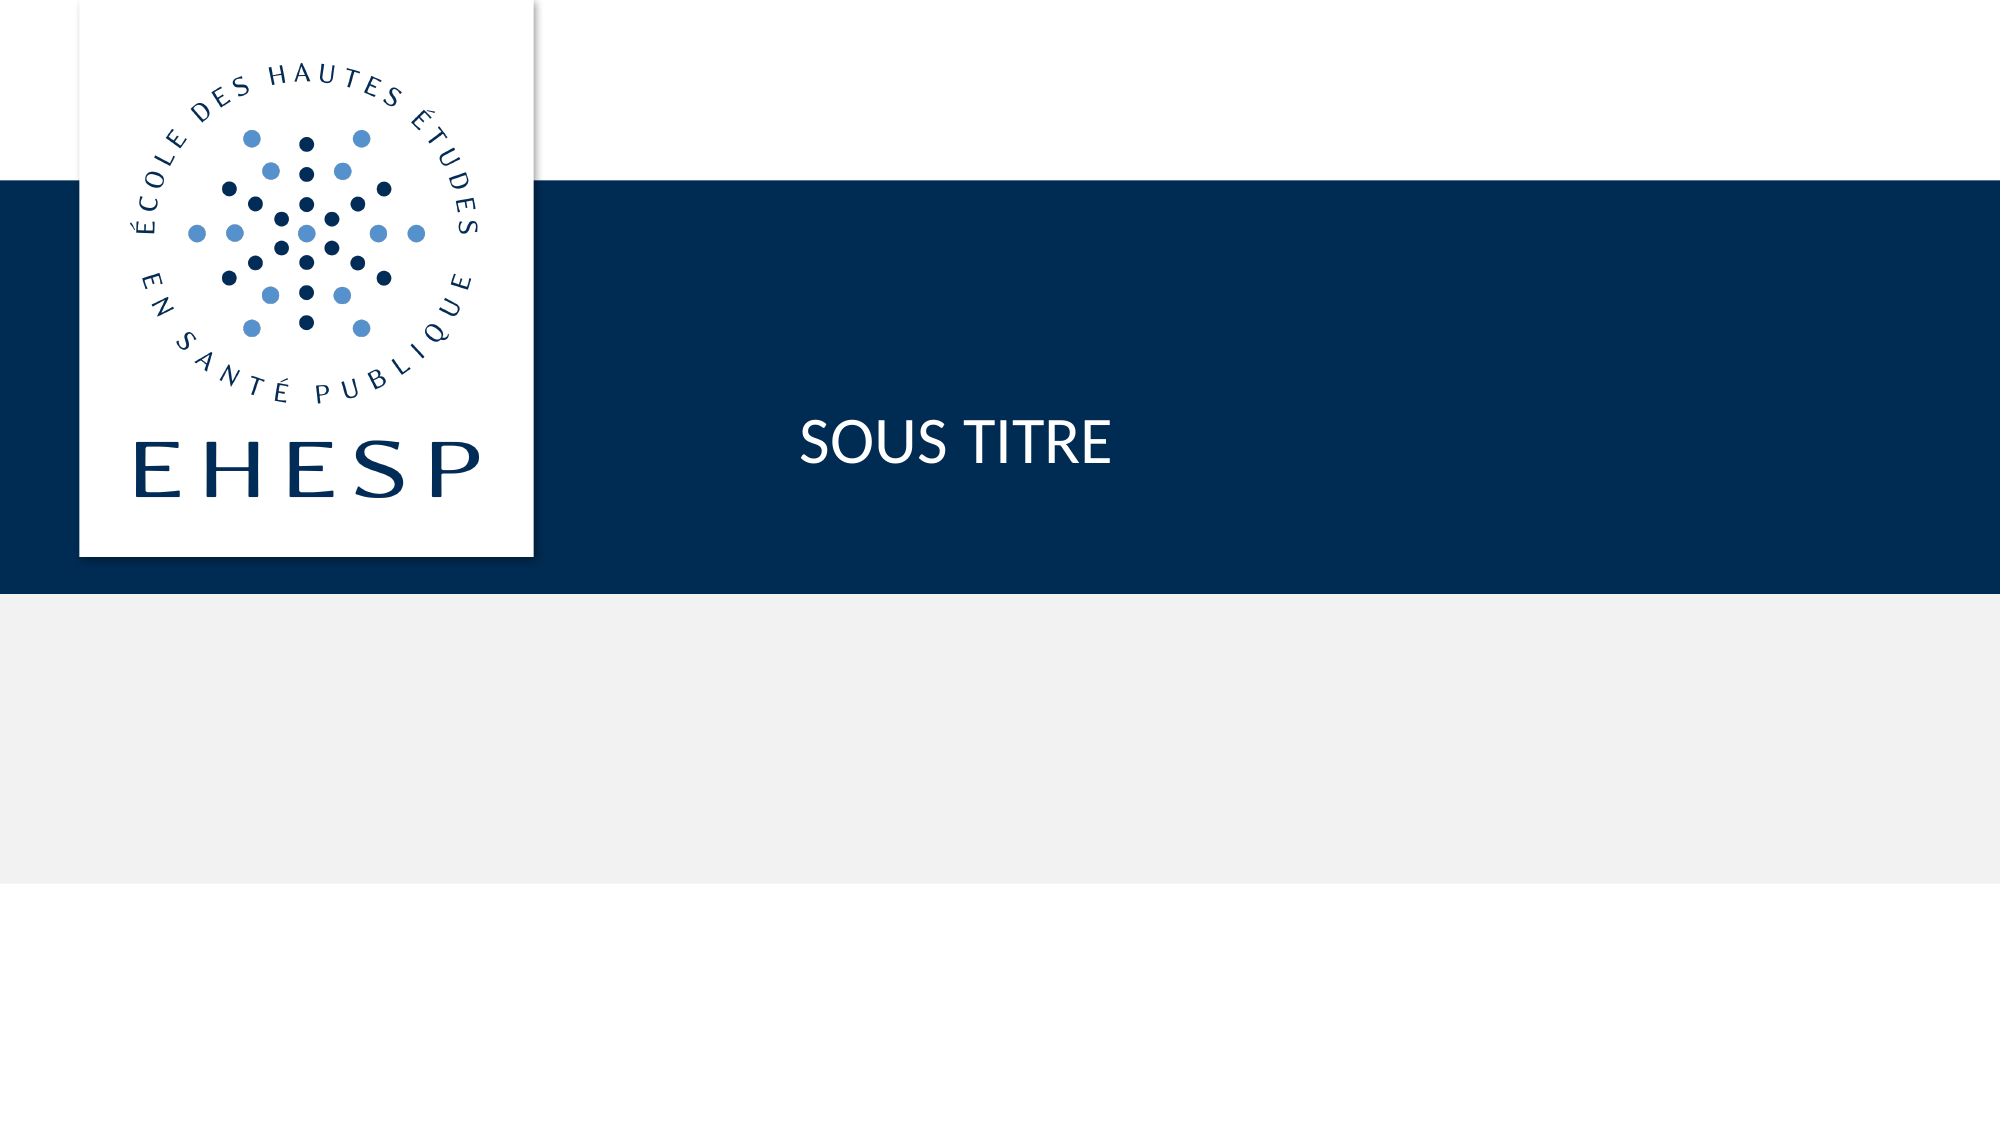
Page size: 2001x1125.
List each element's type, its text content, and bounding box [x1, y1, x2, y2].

picture [130, 63, 479, 498]
text_box Sous titre [784, 398, 2000, 584]
